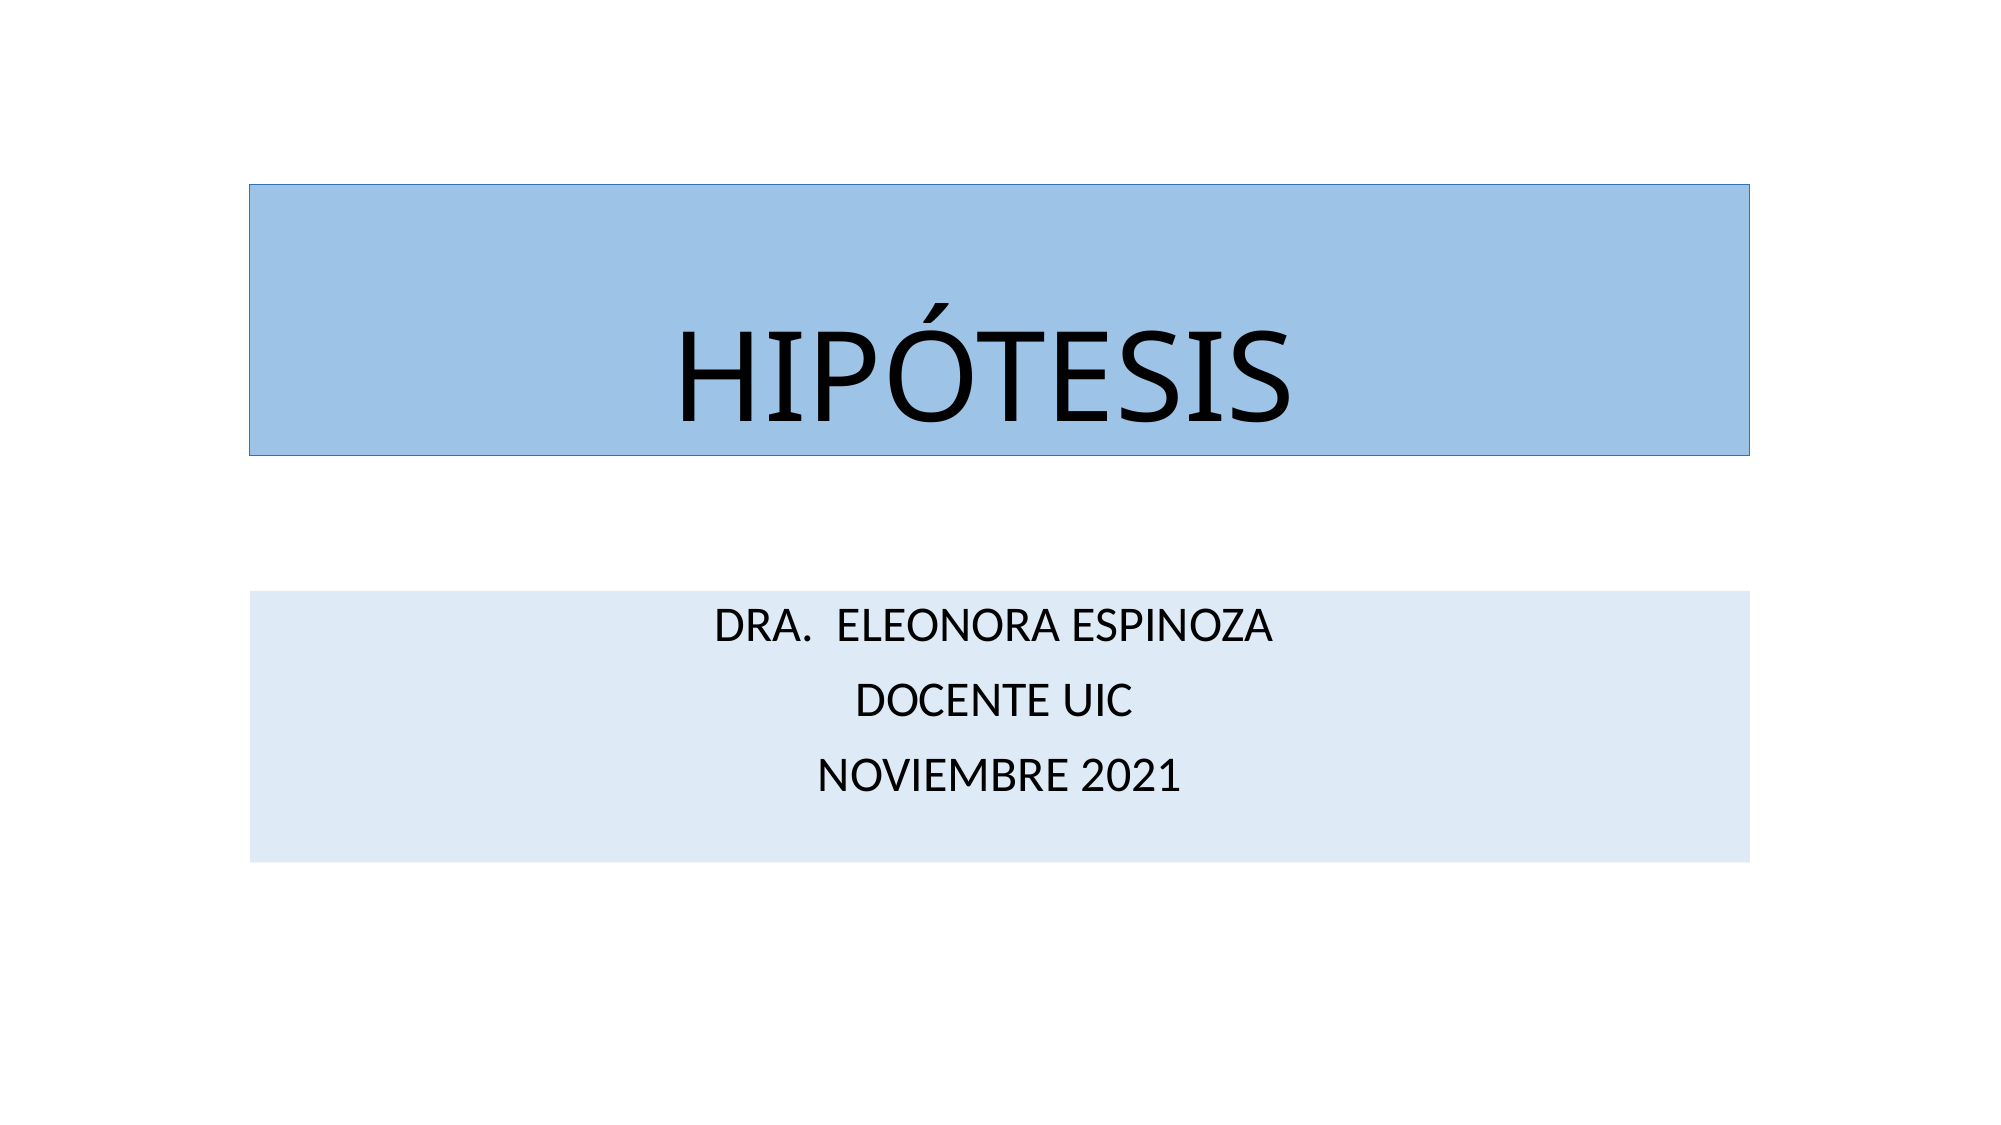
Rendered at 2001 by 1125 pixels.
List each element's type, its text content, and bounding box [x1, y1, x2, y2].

title HIPÓTESIS [249, 184, 1750, 456]
subtitle DRA. ELEONORA ESPINOZA DOCENTE UIC NOVIEMBRE 2021 [249, 590, 1750, 863]
